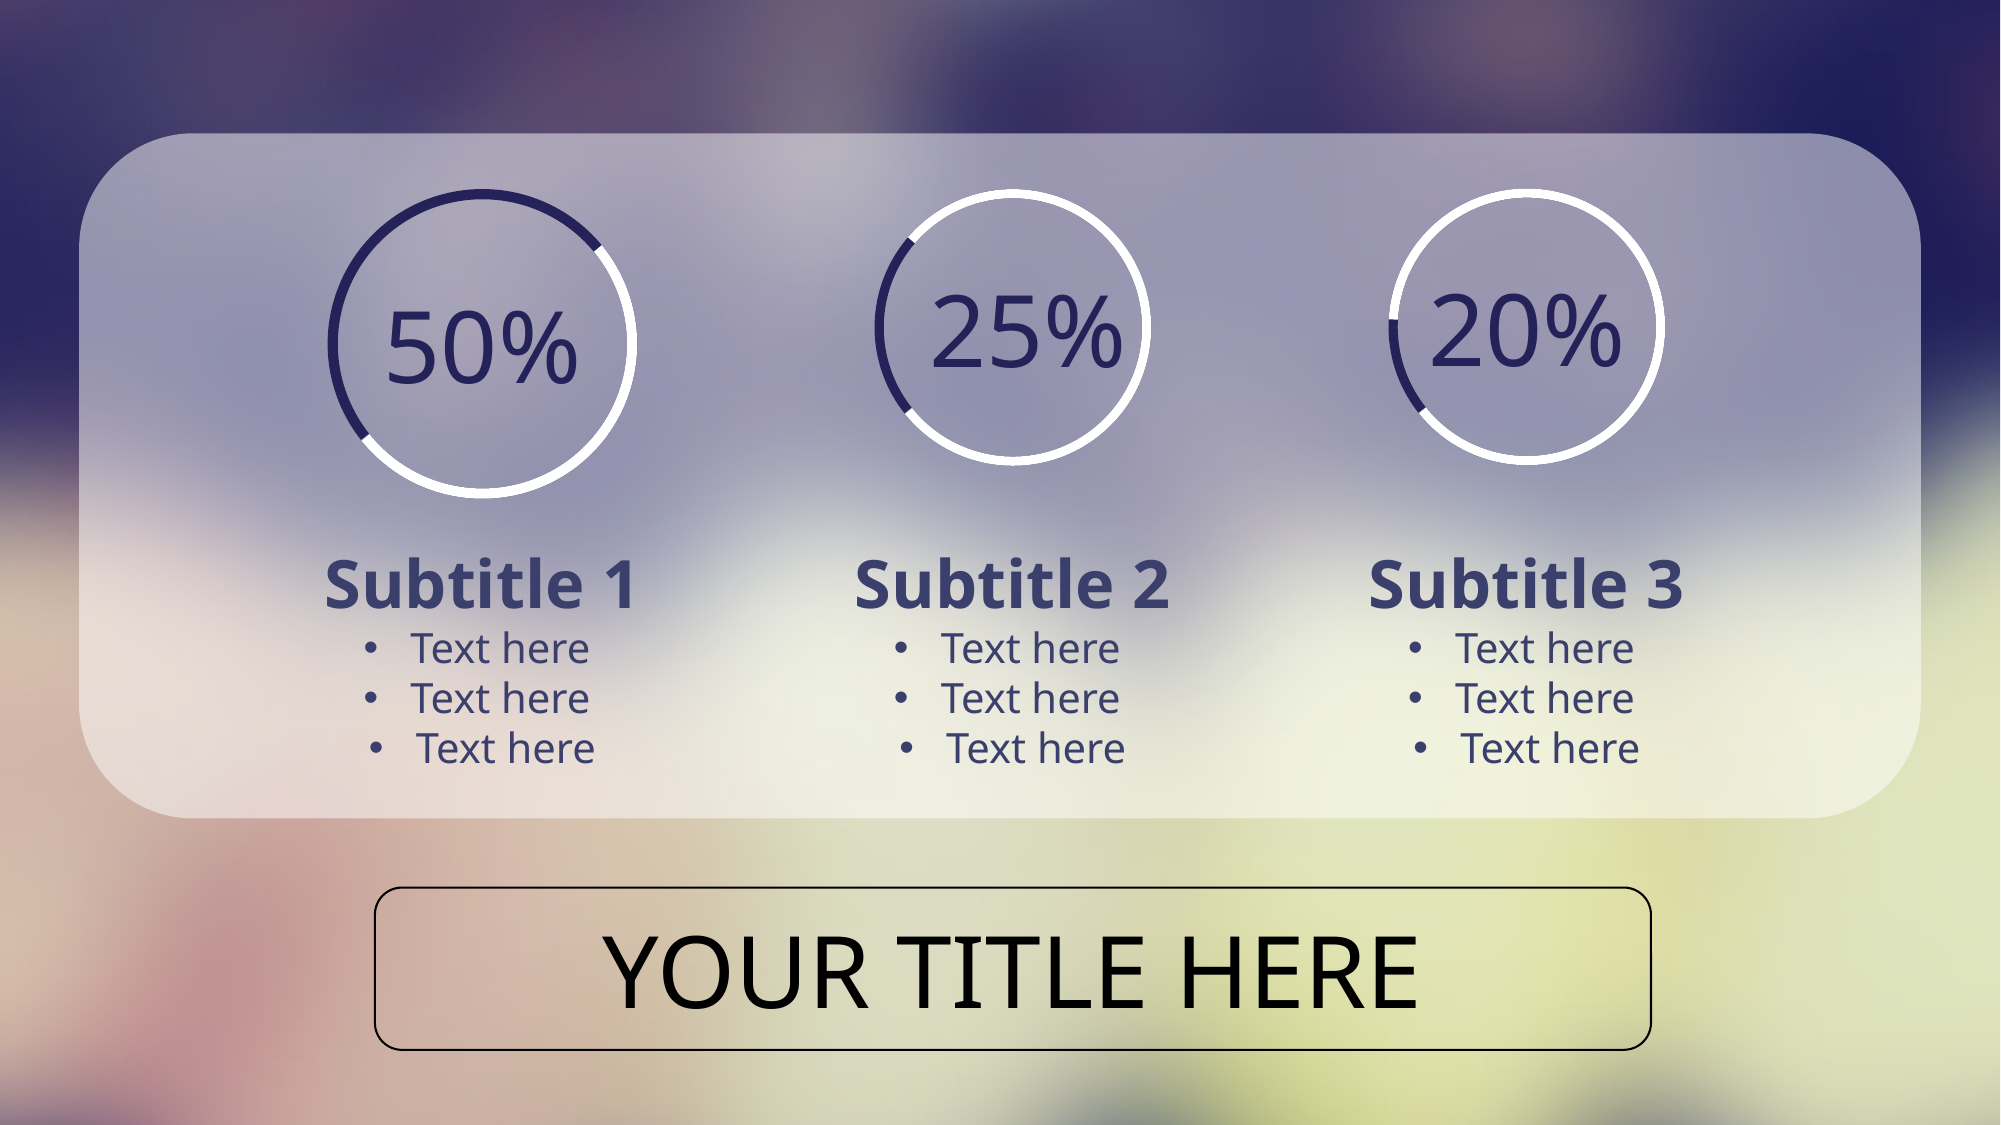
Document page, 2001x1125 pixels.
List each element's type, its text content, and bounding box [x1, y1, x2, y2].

text_box [360, 243, 639, 500]
text_box 50% [326, 188, 602, 441]
text_box [873, 238, 915, 414]
text_box Subtitle 1 Text here Text here Text here [293, 534, 671, 780]
text_box 20% [1387, 187, 1667, 467]
text_box Subtitle 3 Text here Text here Text here [1338, 534, 1716, 780]
text_box [1387, 321, 1427, 413]
text_box YOUR TITLE HERE [373, 886, 1653, 1051]
text_box [78, 132, 1922, 820]
text_box 25% [903, 188, 1153, 467]
picture [0, 0, 2001, 1125]
text_box Subtitle 2 Text here Text here Text here [824, 534, 1202, 780]
